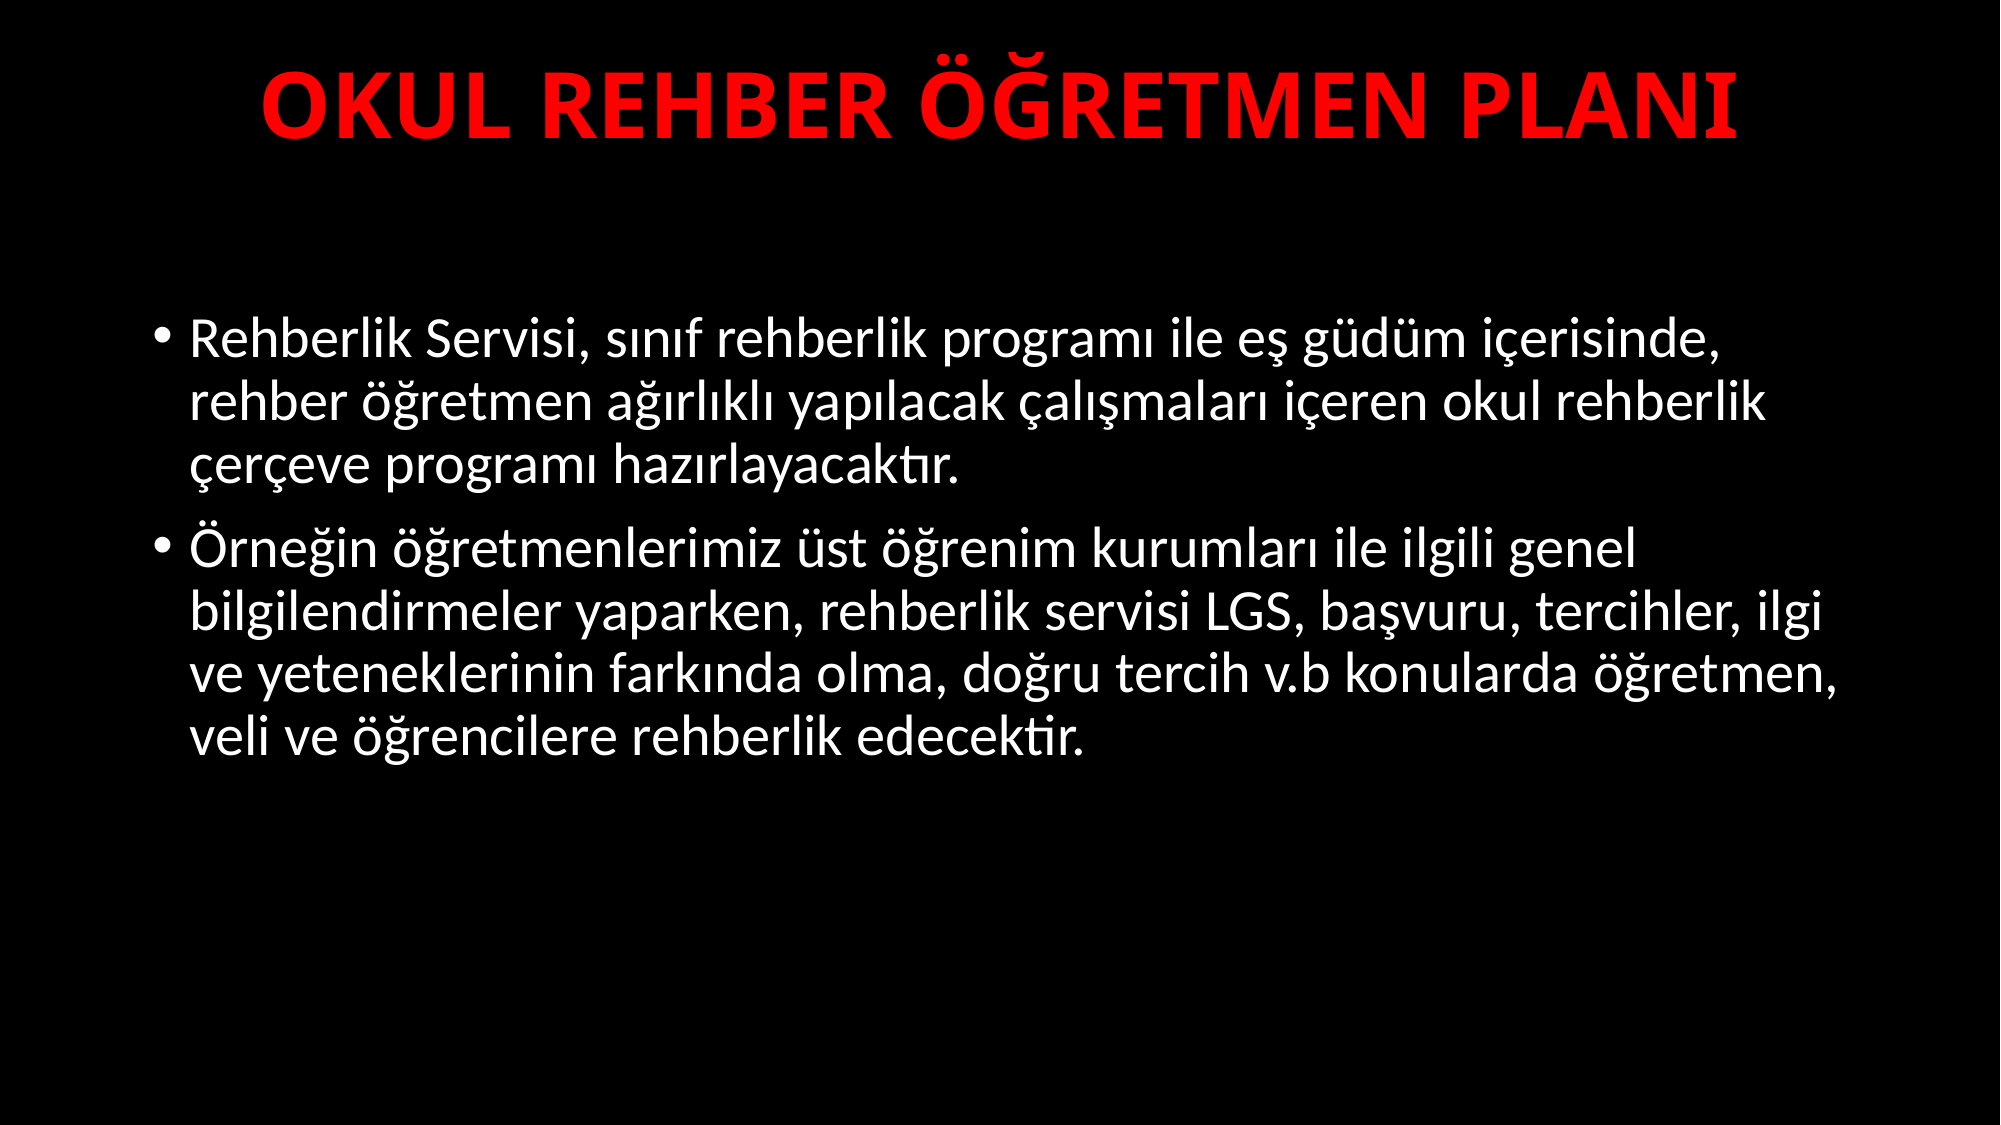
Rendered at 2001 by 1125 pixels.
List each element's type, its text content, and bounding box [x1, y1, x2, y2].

list Rehberlik Servisi, sınıf rehberlik programı ile eş güdüm içerisinde, rehber öğretmen ağırlıklı yapılacak çalışmaları içeren okul rehberlik çerçeve programı hazırlayacaktır. Örneğin öğretmenlerimiz üst öğrenim kurumları ile ilgili genel bilgilendirmeler yaparken, rehberlik servisi LGS, başvuru, tercihler, ilgi ve yeteneklerinin farkında olma, doğru tercih v.b konularda öğretmen, veli ve öğrencilere rehberlik edecektir. [137, 299, 1863, 1014]
title OKUL REHBER ÖĞRETMEN PLANI [0, 0, 2000, 218]
